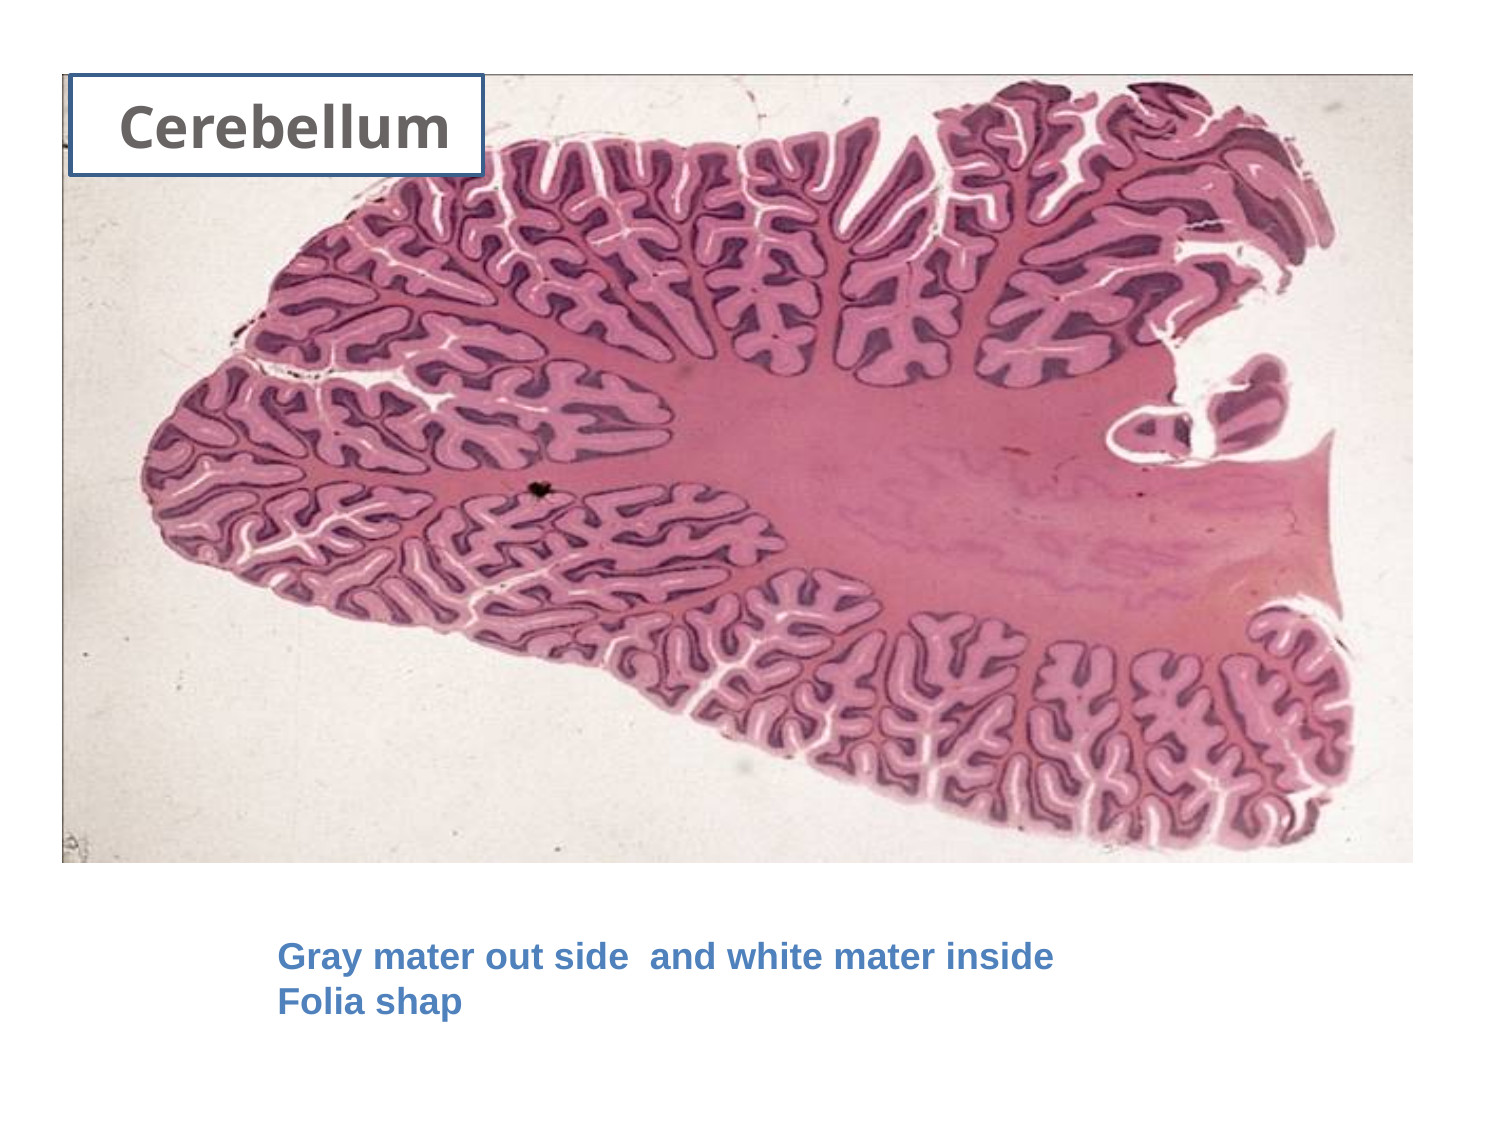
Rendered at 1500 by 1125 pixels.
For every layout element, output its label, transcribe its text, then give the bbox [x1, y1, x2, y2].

picture [62, 74, 1413, 863]
text_box Gray mater out side and white mater inside Folia shap [262, 924, 1350, 1030]
